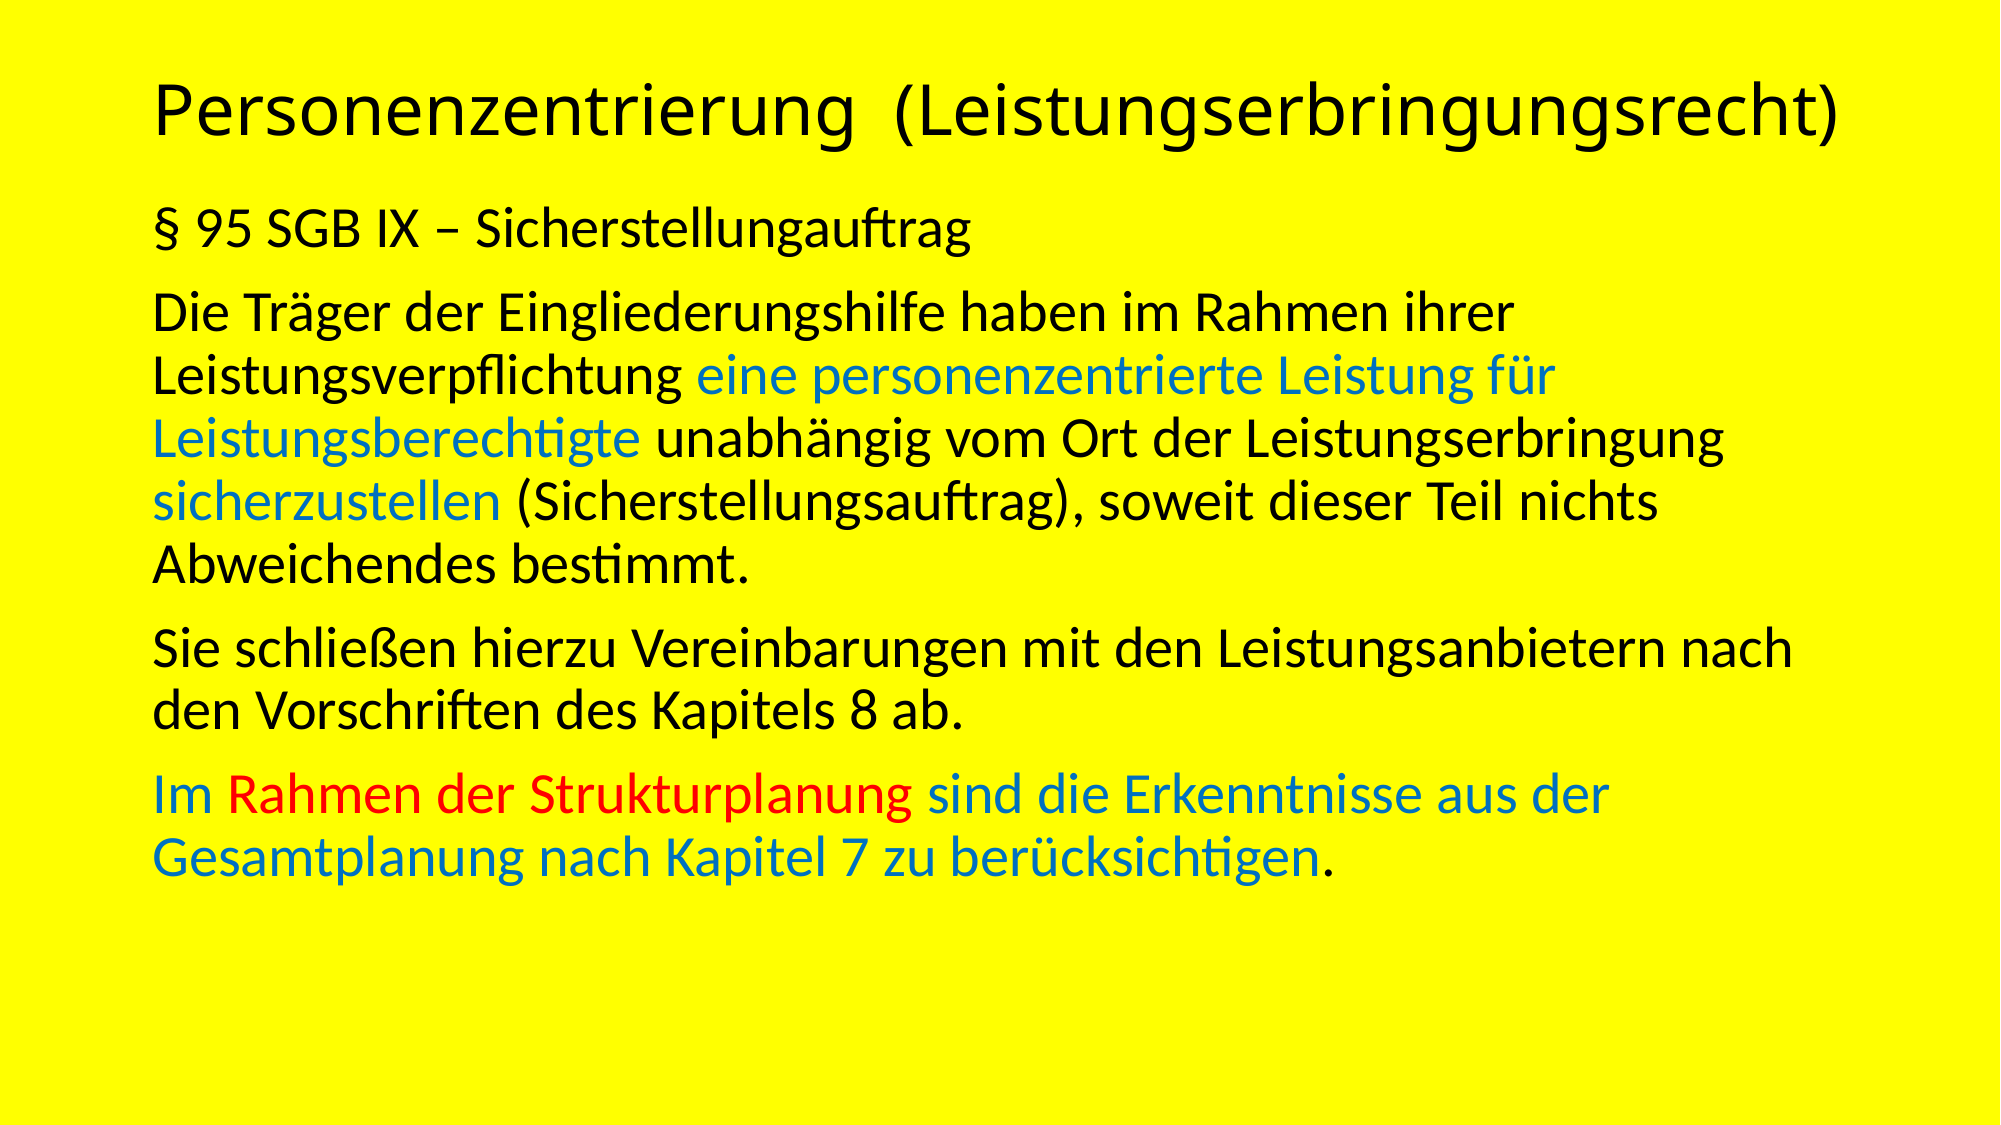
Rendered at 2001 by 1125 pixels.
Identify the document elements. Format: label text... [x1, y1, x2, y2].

list § 95 SGB IX – Sicherstellungauftrag Die Träger der Eingliederungshilfe haben im Rahmen ihrer Leistungsverpflichtung eine personenzentrierte Leistung für Leistungsberechtigte unabhängig vom Ort der Leistungserbringung sicherzustellen (Sicherstellungsauftrag), soweit dieser Teil nichts Abweichendes bestimmt. Sie schließen hierzu Vereinbarungen mit den Leistungsanbietern nach den Vorschriften des Kapitels 8 ab. Im Rahmen der Strukturplanung sind die Erkenntnisse aus der Gesamtplanung nach Kapitel 7 zu berücksichtigen. [137, 189, 1863, 1014]
title Personenzentrierung (Leistungserbringungsrecht) [137, 59, 1863, 165]
